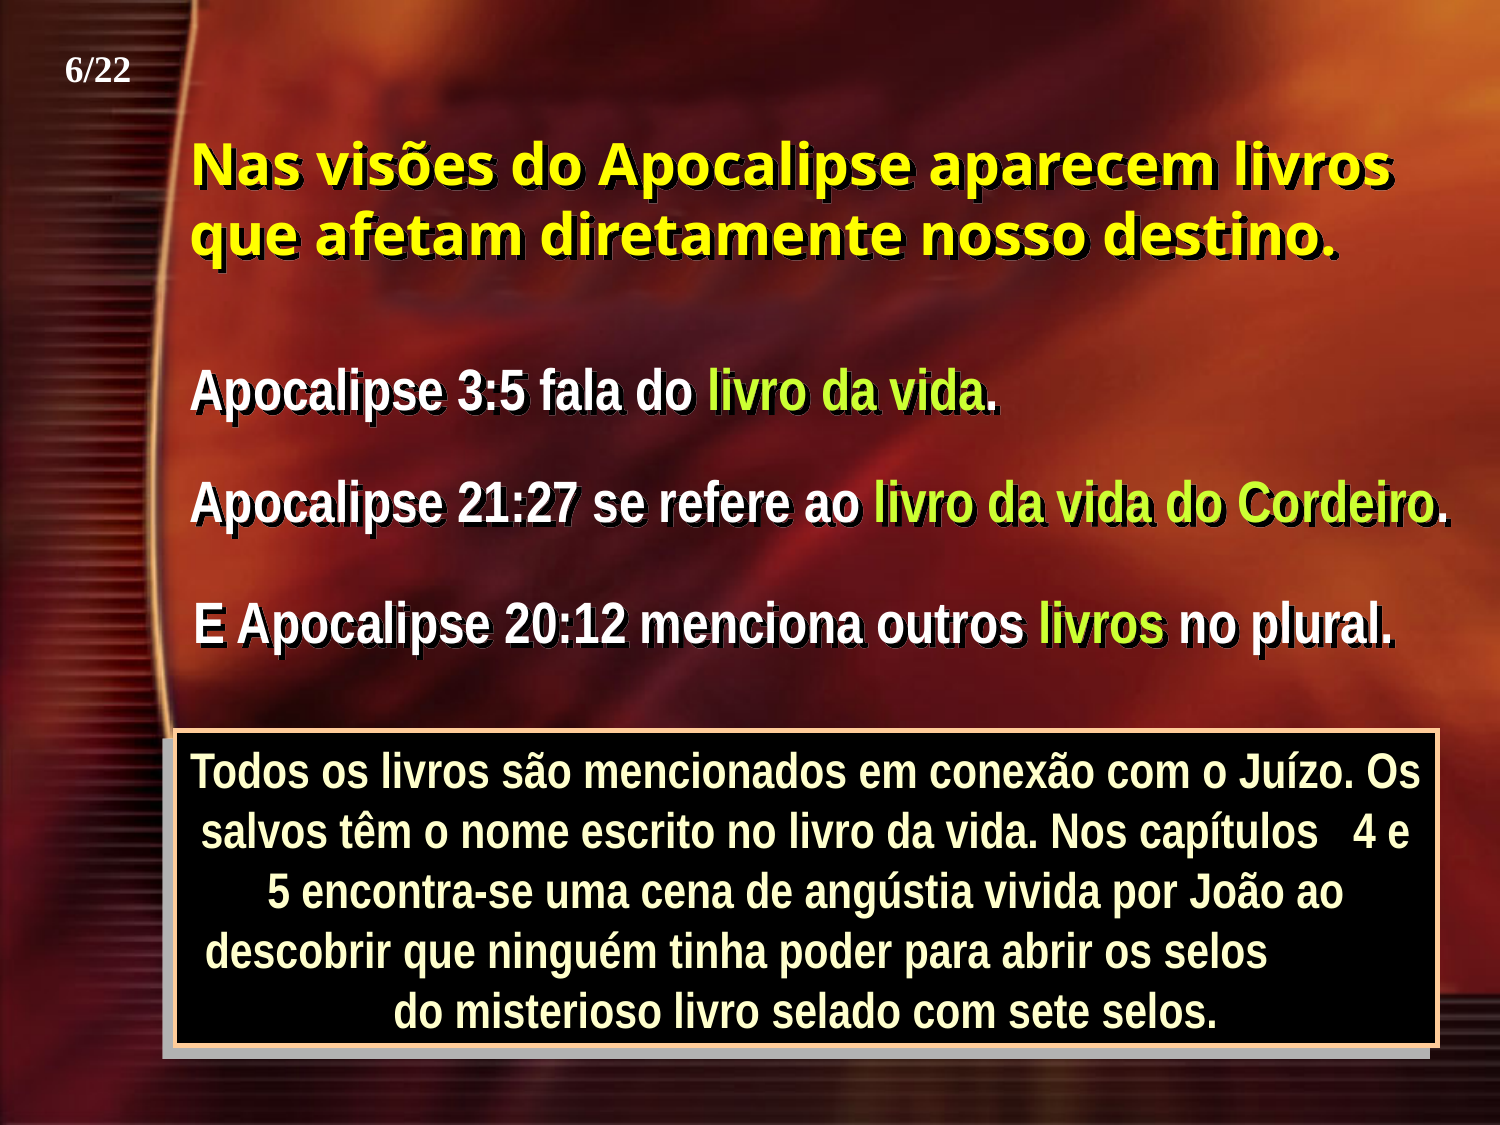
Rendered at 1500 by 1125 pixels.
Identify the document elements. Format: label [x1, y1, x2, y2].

text_box [0, 0, 1500, 1125]
